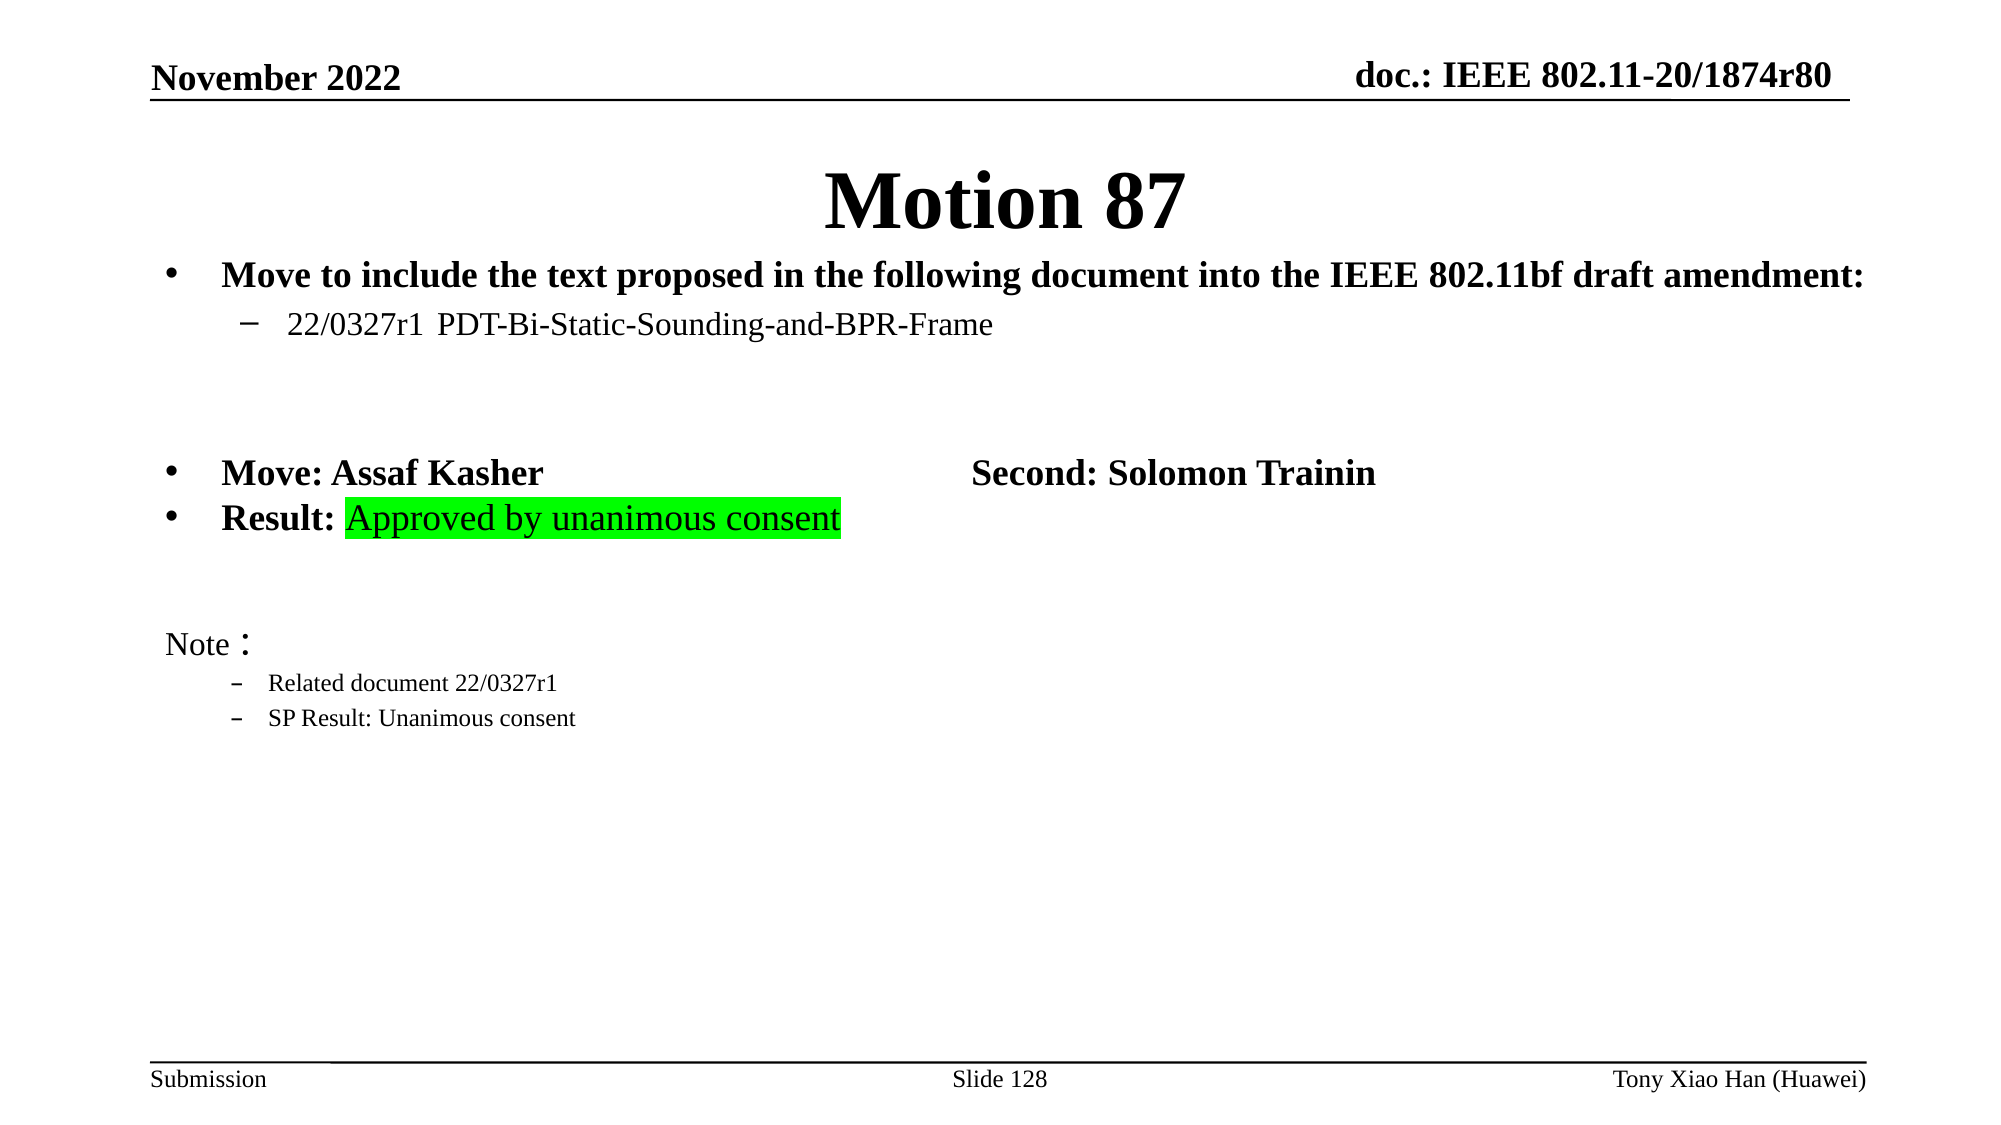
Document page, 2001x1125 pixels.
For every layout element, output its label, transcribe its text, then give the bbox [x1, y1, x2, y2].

text_box Move to include the text proposed in the following document into the IEEE 802.11bf draft amendment: 22/0327r1 PDT-Bi-Static-Sounding-and-BPR-Frame Move: Assaf Kasher Second: Solomon Trainin Result: Approved by unanimous consent Note： Related document 22/0327r1 SP Result: Unanimous consent [150, 212, 1900, 900]
text_box Motion 87 [368, 137, 1644, 212]
